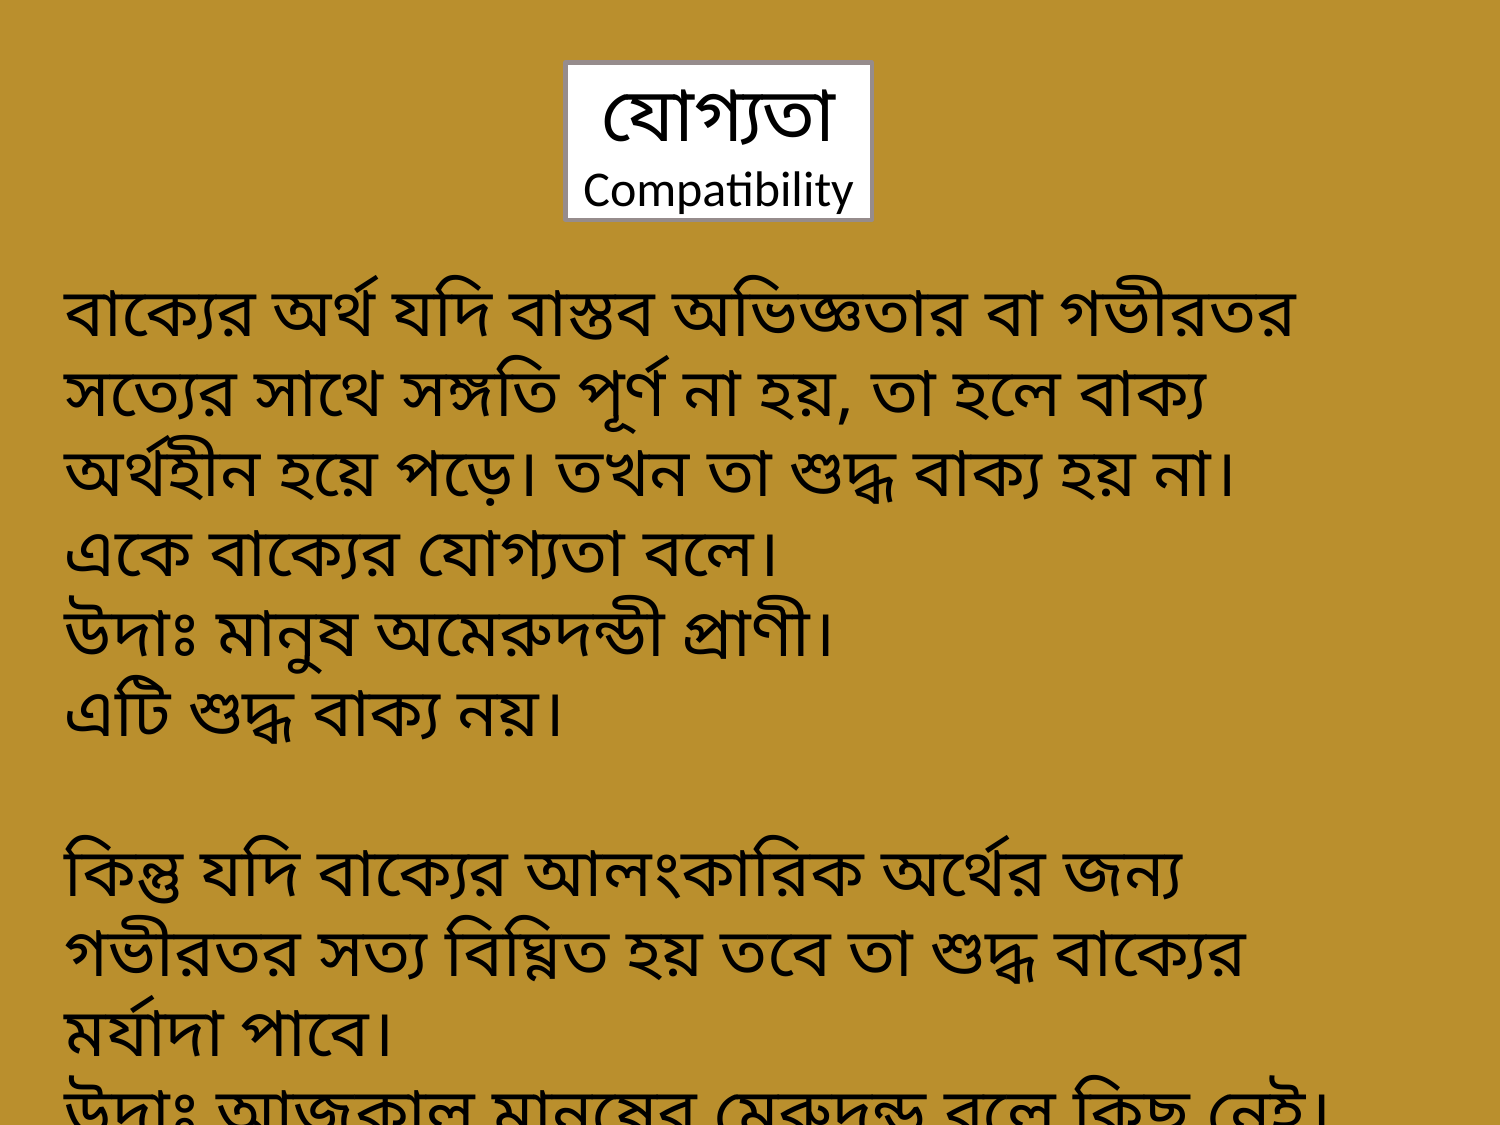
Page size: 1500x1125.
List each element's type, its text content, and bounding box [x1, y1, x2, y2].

text_box বাক্যের অর্থ যদি বাস্তব অভিজ্ঞতার বা গভীরতর সত্যের সাথে সঙ্গতি পূর্ণ না হয়, তা হলে বাক্য অর্থহীন হয়ে পড়ে। তখন তা শুদ্ধ বাক্য হয় না। একে বাক্যের যোগ্যতা বলে। উদাঃ মানুষ অমেরুদন্ডী প্রাণী। এটি শুদ্ধ বাক্য নয়। কিন্তু যদি বাক্যের আলংকারিক অর্থের জন্য গভীরতর সত্য বিঘ্নিত হয় তবে তা শুদ্ধ বাক্যের মর্যাদা পাবে। উদাঃ আজকাল মানুষের মেরুদন্ড বলে কিছু নেই। এটি শুদ্ধ বাক্য। [49, 262, 1388, 1125]
text_box যোগ্যতা Compatibility [563, 60, 874, 222]
